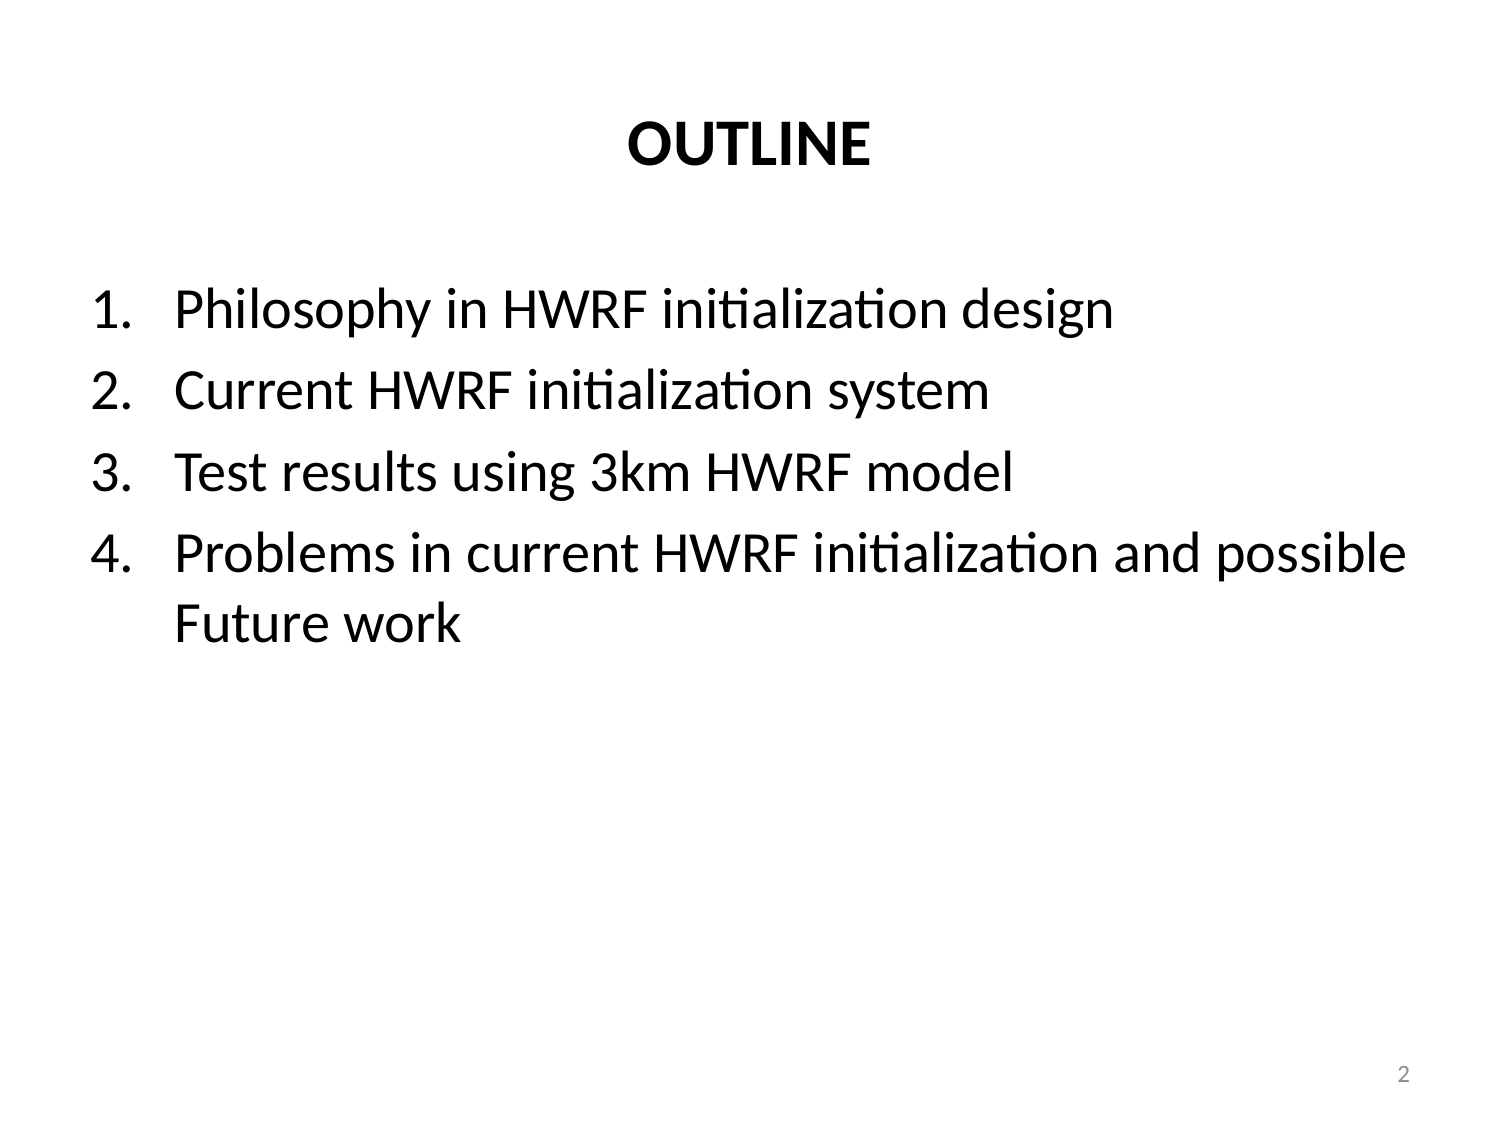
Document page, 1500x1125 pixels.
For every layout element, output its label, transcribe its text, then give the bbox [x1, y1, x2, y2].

slide_number 2 [1074, 1042, 1425, 1103]
title OUTLINE [75, 45, 1425, 233]
list Philosophy in HWRF initialization design Current HWRF initialization system Test results using 3km HWRF model Problems in current HWRF initialization and possible Future work [75, 262, 1425, 1005]
